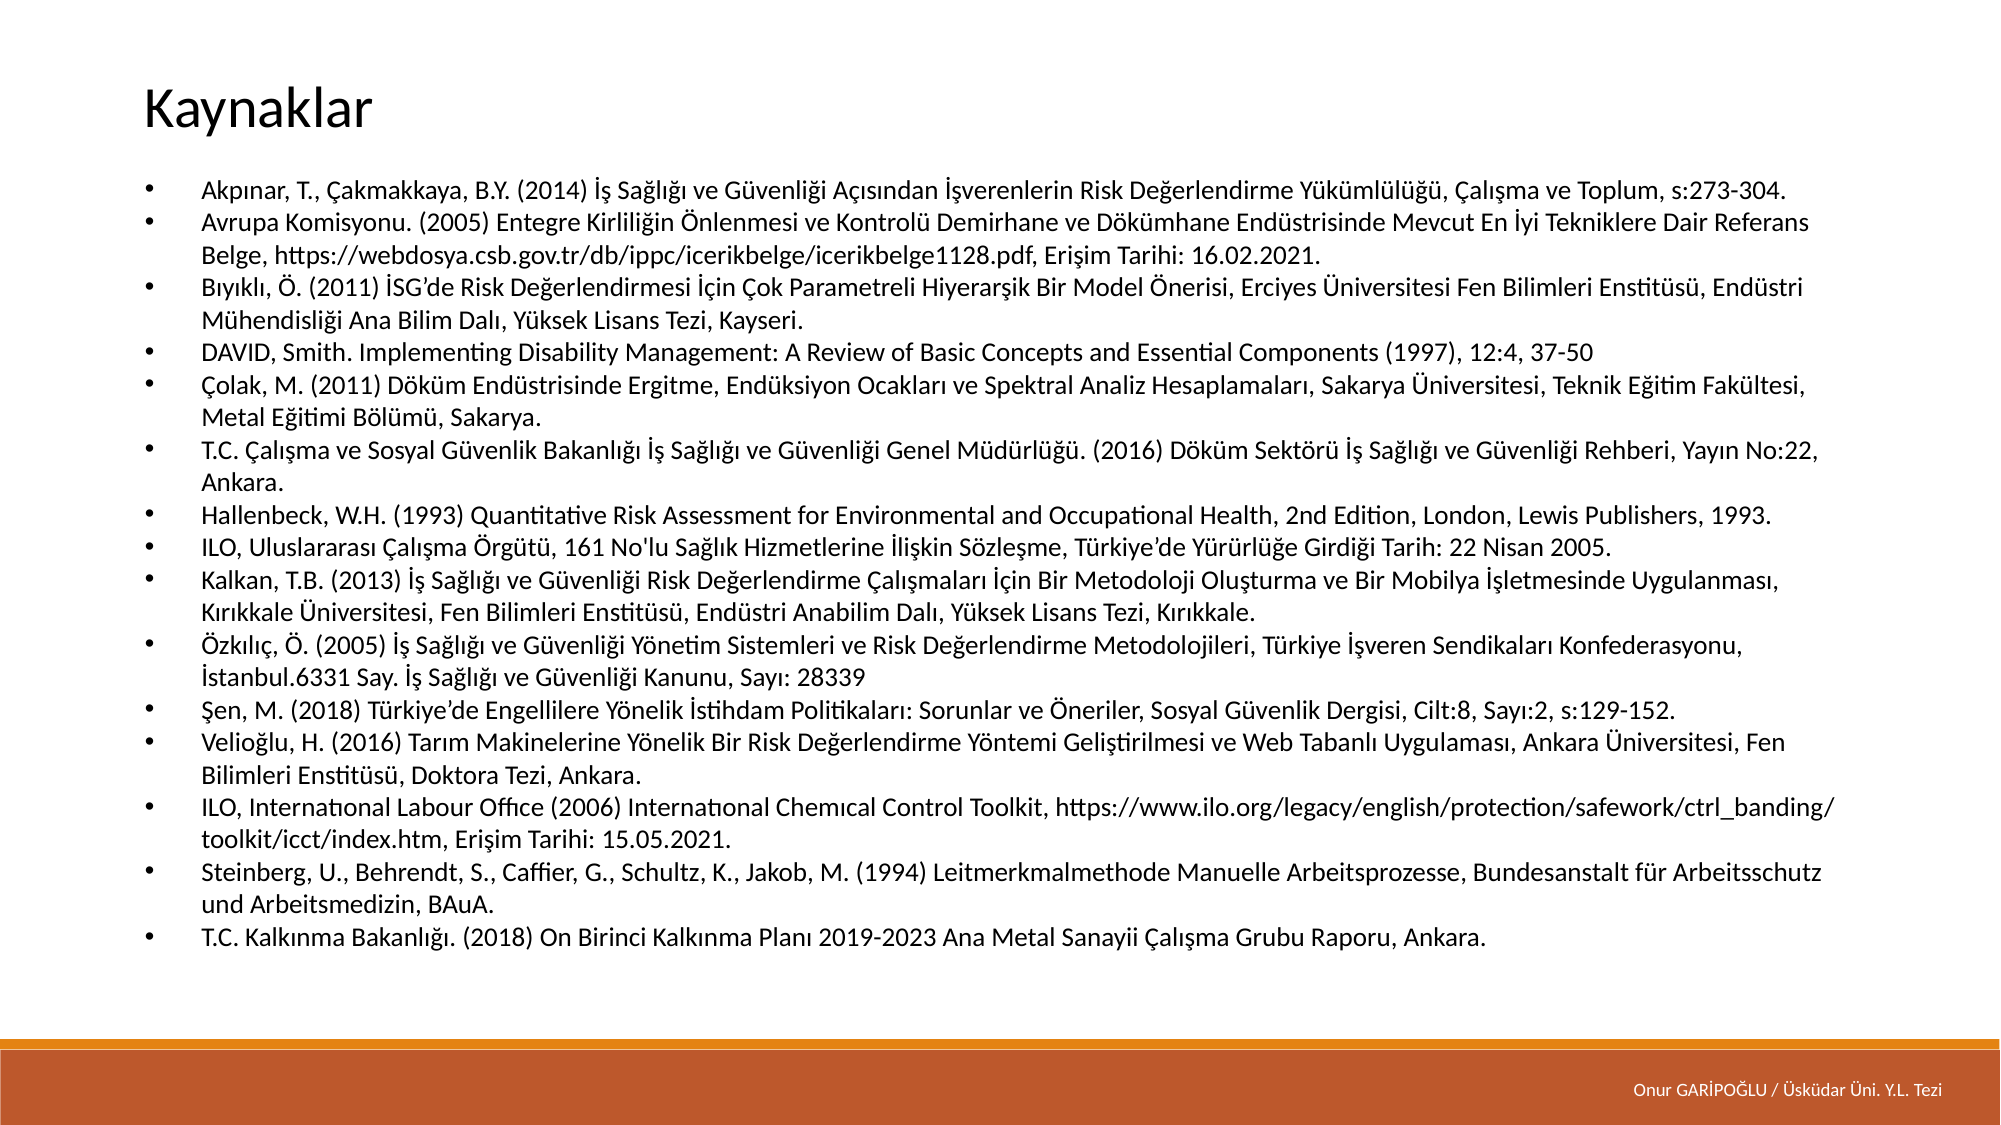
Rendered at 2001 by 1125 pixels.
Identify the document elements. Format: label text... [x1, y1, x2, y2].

footer Onur GARİPOĞLU / Üsküdar Üni. Y.L. Tezi [1591, 1066, 1985, 1112]
text_box Akpınar, T., Çakmakkaya, B.Y. (2014) İş Sağlığı ve Güvenliği Açısından İşverenlerin Risk Değerlendirme Yükümlülüğü, Çalışma ve Toplum, s:273-304. Avrupa Komisyonu. (2005) Entegre Kirliliğin Önlenmesi ve Kontrolü Demirhane ve Dökümhane Endüstrisinde Mevcut En İyi Tekniklere Dair Referans Belge, https://webdosya.csb.gov.tr/db/ippc/icerikbelge/icerikbelge1128.pdf, Erişim Tarihi: 16.02.2021. Bıyıklı, Ö. (2011) İSG’de Risk Değerlendirmesi İçin Çok Parametreli Hiyerarşik Bir Model Önerisi, Erciyes Üniversitesi Fen Bilimleri Enstitüsü, Endüstri Mühendisliği Ana Bilim Dalı, Yüksek Lisans Tezi, Kayseri. DAVID, Smith. Implementing Disability Management: A Review of Basic Concepts and Essential Components (1997), 12:4, 37-50 Çolak, M. (2011) Döküm Endüstrisinde Ergitme, Endüksiyon Ocakları ve Spektral Analiz Hesaplamaları, Sakarya Üniversitesi, Teknik Eğitim Fakültesi, Metal Eğitimi Bölümü, Sakarya. T.C. Çalışma ve Sosyal Güvenlik Bakanlığı İş Sağlığı ve Güvenliği Genel Müdürlüğü. (2016) Döküm Sektörü İş Sağlığı ve Güvenliği Rehberi, Yayın No:22, Ankara. Hallenbeck, W.H. (1993) Quantitative Risk Assessment for Environmental and Occupational Health, 2nd Edition, London, Lewis Publishers, 1993. ILO, Uluslararası Çalışma Örgütü, 161 No'lu Sağlık Hizmetlerine İlişkin Sözleşme, Türkiye’de Yürürlüğe Girdiği Tarih: 22 Nisan 2005. Kalkan, T.B. (2013) İş Sağlığı ve Güvenliği Risk Değerlendirme Çalışmaları İçin Bir Metodoloji Oluşturma ve Bir Mobilya İşletmesinde Uygulanması, Kırıkkale Üniversitesi, Fen Bilimleri Enstitüsü, Endüstri Anabilim Dalı, Yüksek Lisans Tezi, Kırıkkale. Özkılıç, Ö. (2005) İş Sağlığı ve Güvenliği Yönetim Sistemleri ve Risk Değerlendirme Metodolojileri, Türkiye İşveren Sendikaları Konfederasyonu, İstanbul.6331 Say. İş Sağlığı ve Güvenliği Kanunu, Sayı: 28339 Şen, M. (2018) Türkiye’de Engellilere Yönelik İstihdam Politikaları: Sorunlar ve Öneriler, Sosyal Güvenlik Dergisi, Cilt:8, Sayı:2, s:129-152. Velioğlu, H. (2016) Tarım Makinelerine Yönelik Bir Risk Değerlendirme Yöntemi Geliştirilmesi ve Web Tabanlı Uygulaması, Ankara Üniversitesi, Fen Bilimleri Enstitüsü, Doktora Tezi, Ankara. ILO, Internatıonal Labour Offıce (2006) Internatıonal Chemıcal Control Toolkit, https://www.ilo.org/legacy/english/protection/safework/ctrl_banding/toolkit/icct/index.htm, Erişim Tarihi: 15.05.2021. Steinberg, U., Behrendt, S., Caffier, G., Schultz, K., Jakob, M. (1994) Leitmerkmalmethode Manuelle Arbeitsprozesse, Bundesanstalt für Arbeitsschutz und Arbeitsmedizin, BAuA. T.C. Kalkınma Bakanlığı. (2018) On Birinci Kalkınma Planı 2019-2023 Ana Metal Sanayii Çalışma Grubu Raporu, Ankara. [130, 164, 1870, 1045]
text_box Kaynaklar [130, 61, 533, 146]
